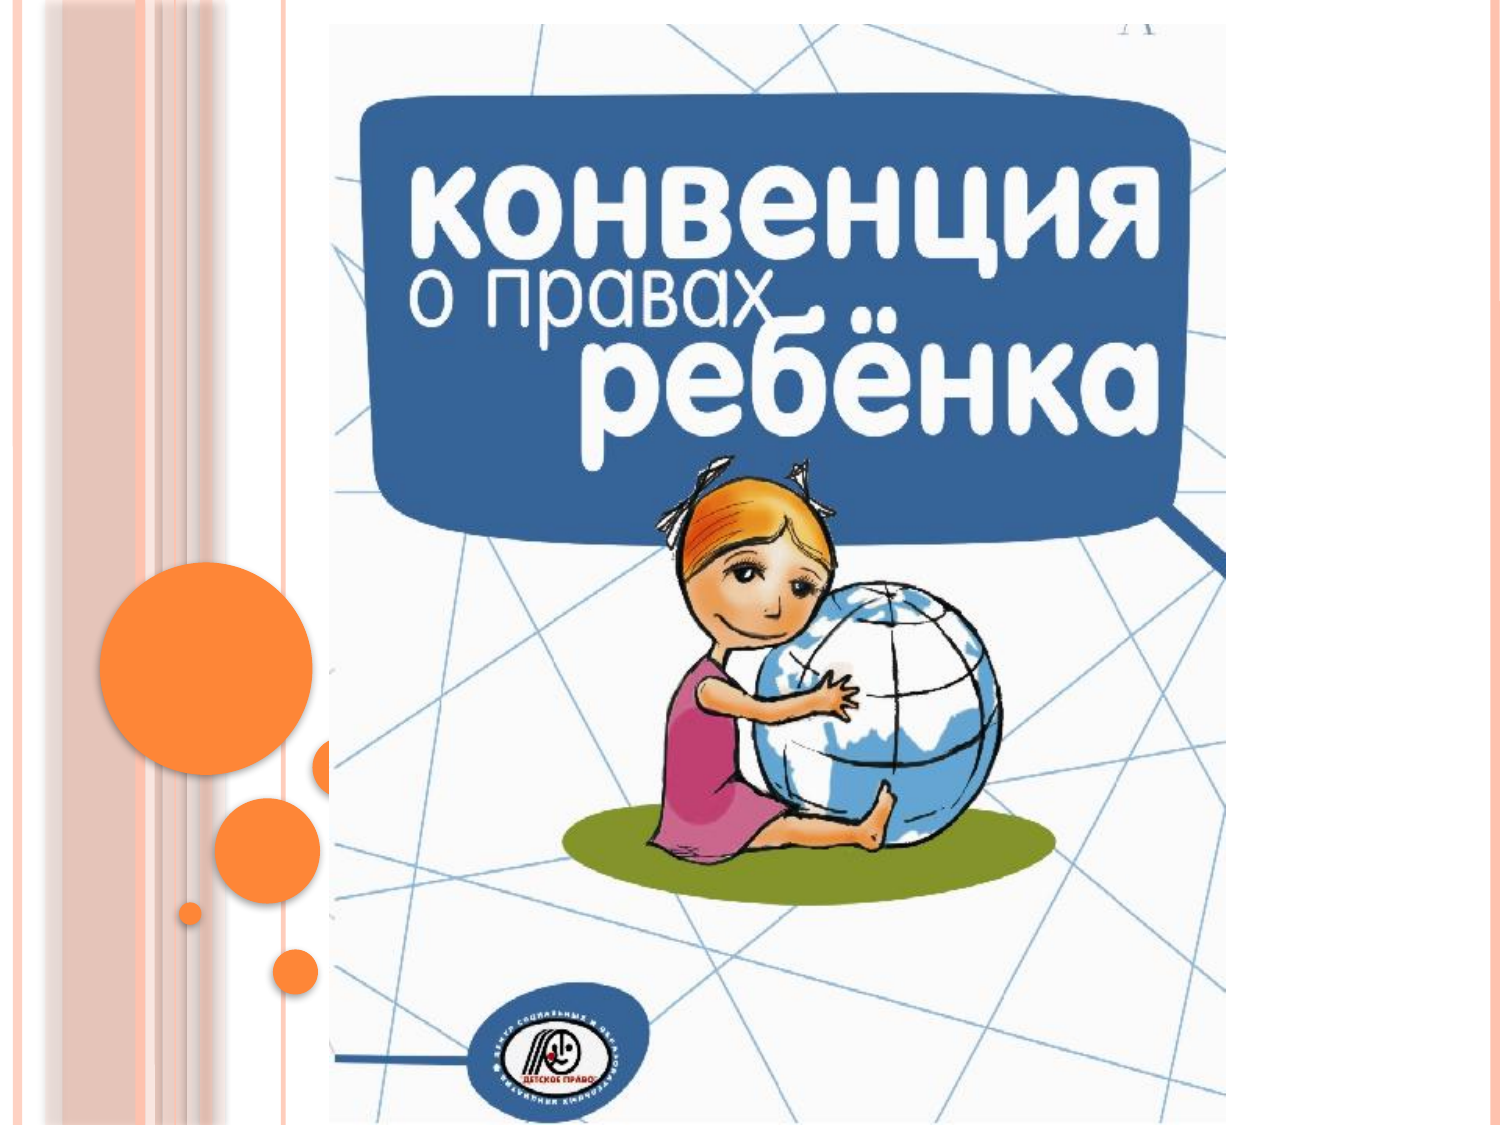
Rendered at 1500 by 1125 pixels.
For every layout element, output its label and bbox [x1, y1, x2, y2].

picture [328, 24, 1227, 1125]
